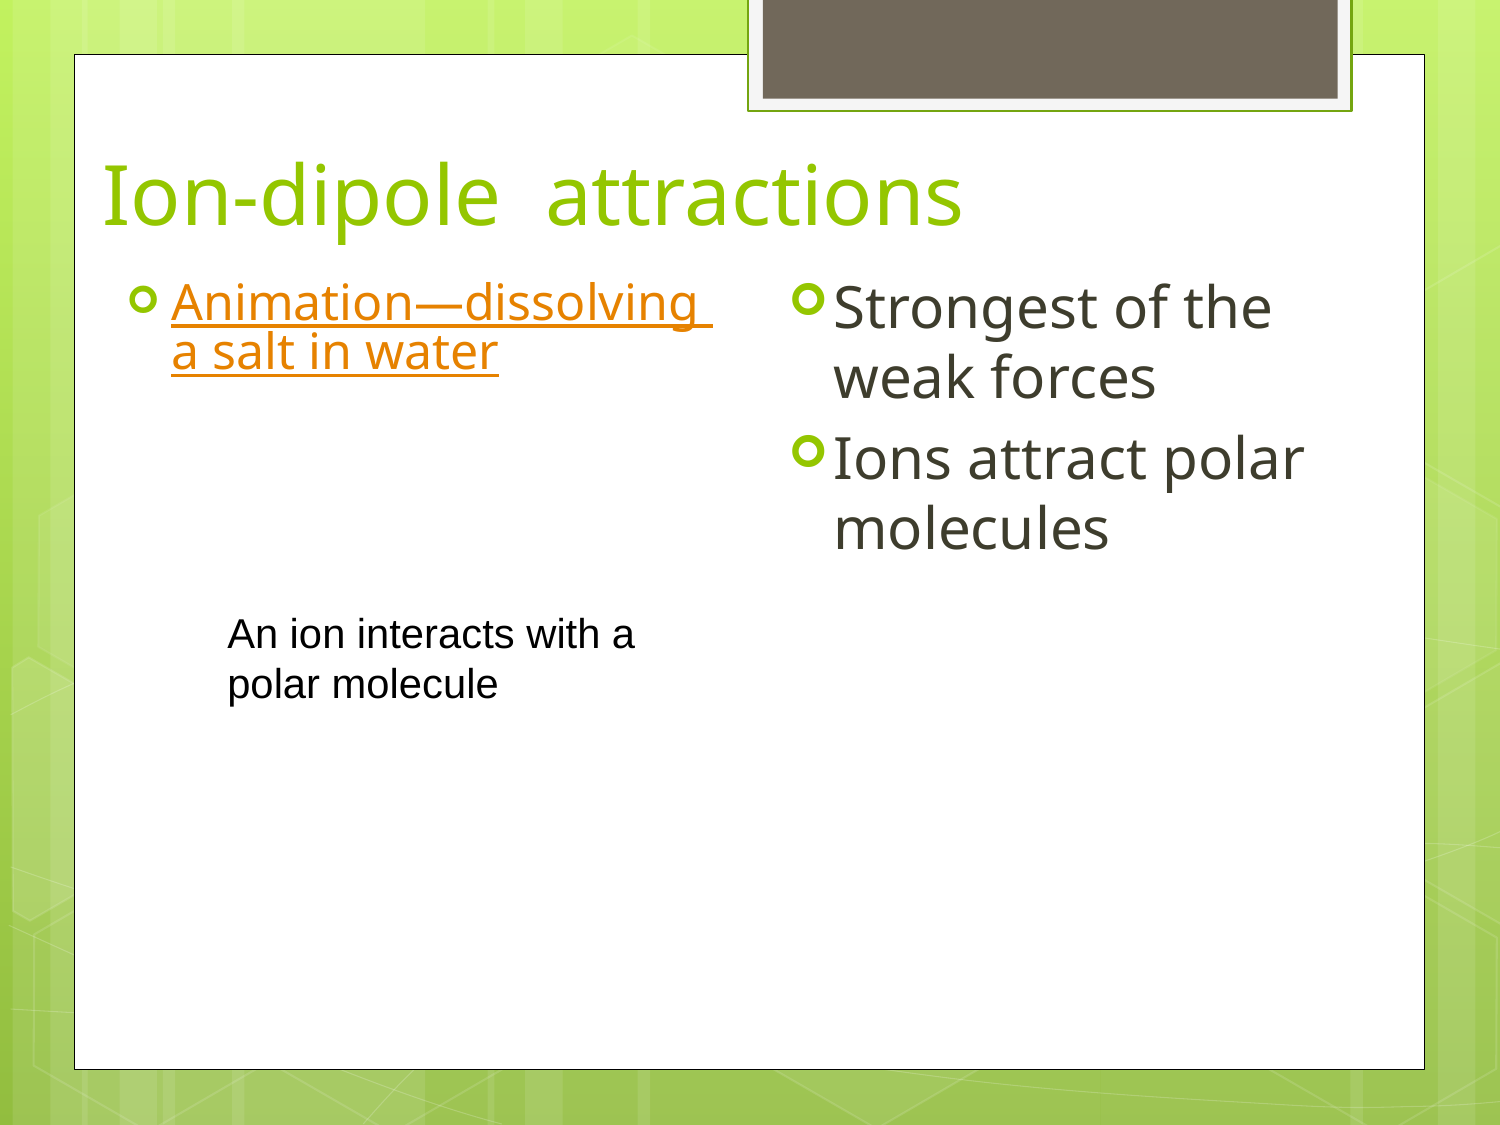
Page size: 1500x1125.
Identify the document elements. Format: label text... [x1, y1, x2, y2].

list Strongest of the weak forces Ions attract polar molecules [762, 262, 1400, 988]
list Animation—dissolving a salt in water [99, 262, 738, 988]
text_box An ion interacts with a polar molecule [212, 599, 688, 715]
title Ion-dipole attractions [87, 99, 1403, 250]
